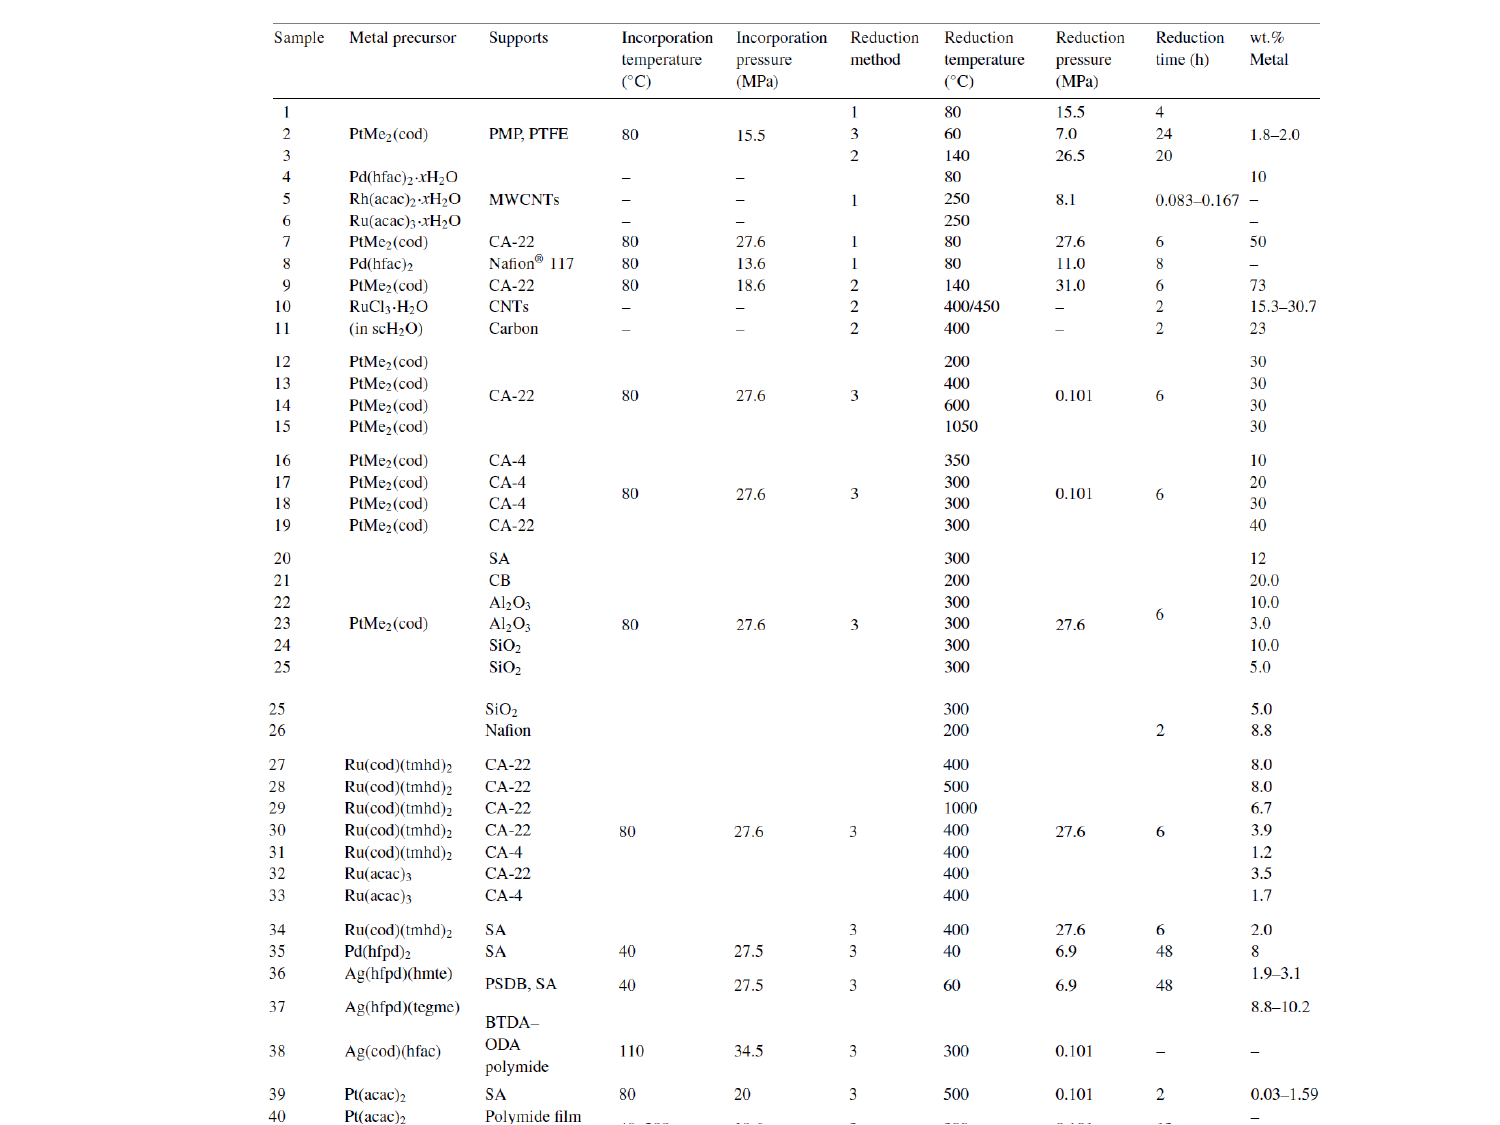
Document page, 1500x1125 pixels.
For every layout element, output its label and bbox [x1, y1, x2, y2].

picture [256, 696, 1325, 1124]
picture [238, 18, 1320, 681]
